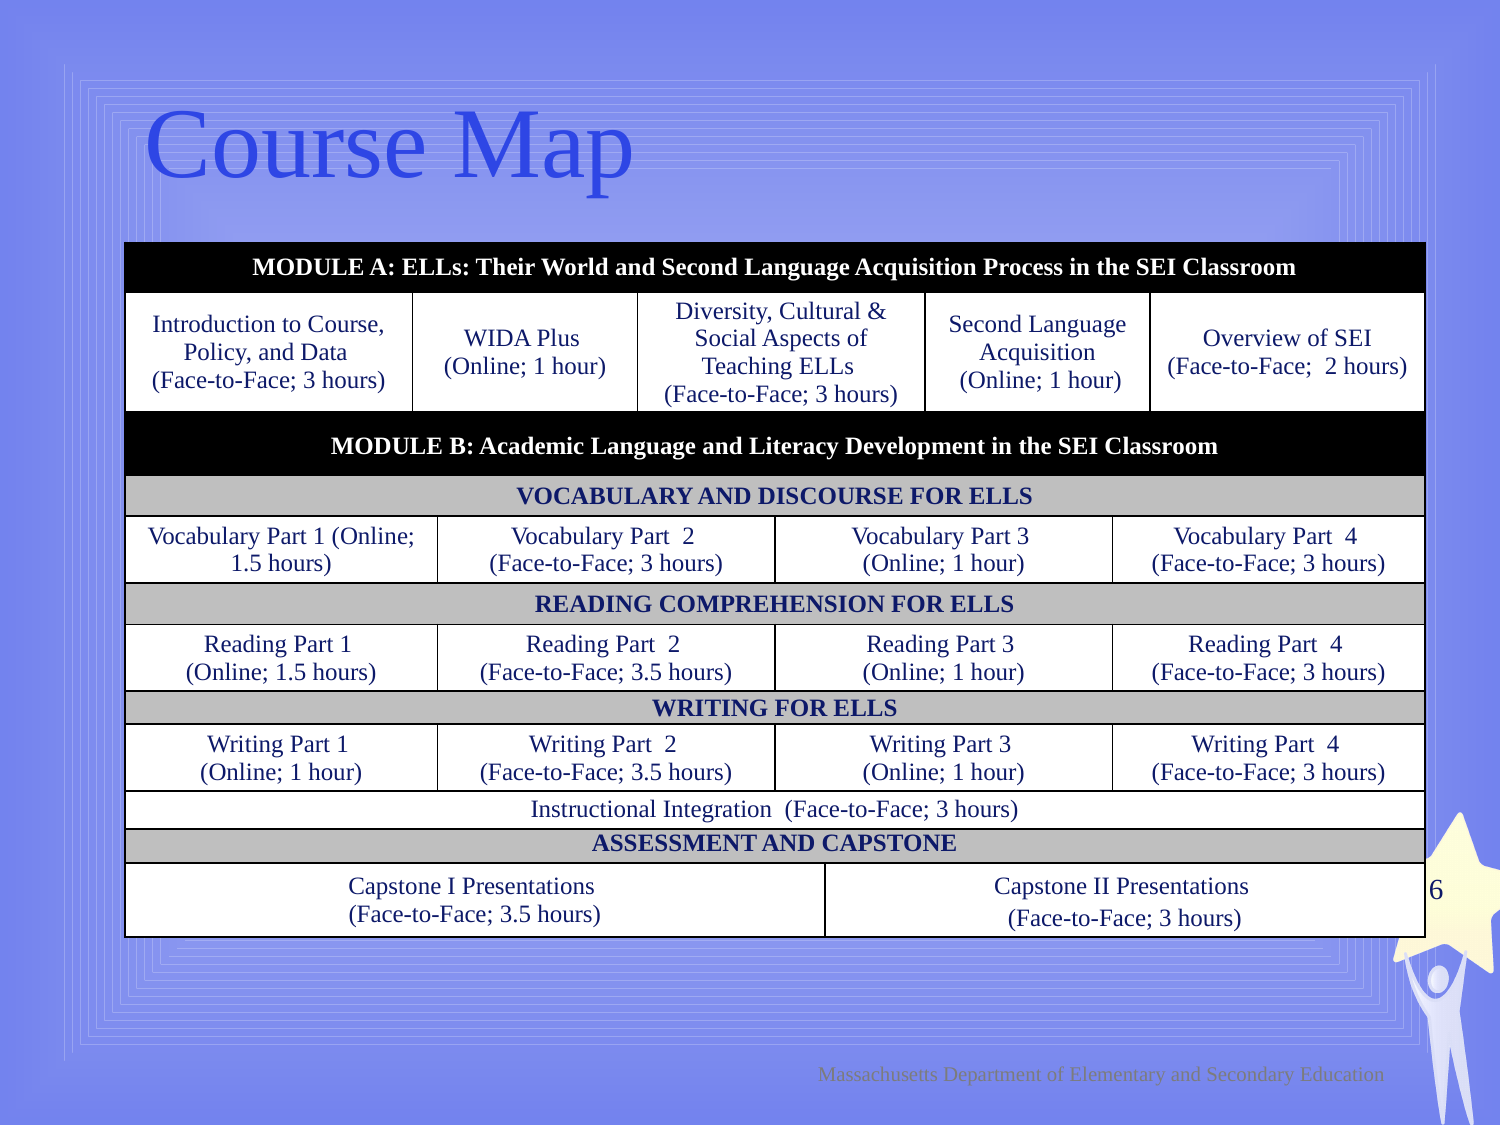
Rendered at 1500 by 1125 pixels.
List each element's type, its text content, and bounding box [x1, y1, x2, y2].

table_cell Instructional Integration (Face-to-Face; 3 hours) [126, 792, 1424, 828]
table_cell ASSESSMENT AND CAPSTONE [126, 830, 1424, 862]
table_cell Capstone II Presentations (Face-to-Face; 3 hours) [826, 864, 1424, 936]
slide_number 6 [1426, 862, 1480, 938]
table_cell Writing Part 1 (Online; 1 hour) [126, 725, 437, 790]
table_cell Reading Part 3 (Online; 1 hour) [776, 625, 1112, 690]
table_cell Vocabulary Part 2 (Face-to-Face; 3 hours) [438, 517, 774, 582]
table_cell Writing Part 2 (Face-to-Face; 3.5 hours) [438, 725, 774, 790]
footer Massachusetts Department of Elementary and Secondary Education [512, 1042, 1400, 1103]
table_cell WIDA Plus (Online; 1 hour) [413, 293, 637, 411]
table_cell Writing Part 3 (Online; 1 hour) [776, 725, 1112, 790]
table_cell READING COMPREHENSION FOR ELLS [126, 584, 1424, 624]
table_cell Vocabulary Part 3 (Online; 1 hour) [776, 517, 1112, 582]
table_cell Reading Part 2 (Face-to-Face; 3.5 hours) [438, 625, 774, 690]
table_cell Vocabulary Part 1 (Online; 1.5 hours) [126, 517, 437, 582]
table_cell WRITING FOR ELLS [126, 692, 1424, 723]
table_cell Writing Part 4 (Face-to-Face; 3 hours) [1113, 725, 1424, 790]
table_cell Introduction to Course, Policy, and Data (Face-to-Face; 3 hours) [126, 293, 412, 411]
table_cell Reading Part 1 (Online; 1.5 hours) [126, 625, 437, 690]
text_box Course Map [129, 69, 1493, 205]
table_cell Diversity, Cultural & Social Aspects of Teaching ELLs (Face-to-Face; 3 hours) [638, 293, 924, 411]
table_cell Vocabulary Part 4 (Face-to-Face; 3 hours) [1113, 517, 1424, 582]
table_header MODULE A: ELLs: Their World and Second Language Acquisition Process in the SEI Classroom [126, 243, 1424, 291]
table_cell Second Language Acquisition (Online; 1 hour) [926, 293, 1149, 411]
table_header MODULE B: Academic Language and Literacy Development in the SEI Classroom [126, 413, 1424, 474]
table_cell VOCABULARY AND DISCOURSE FOR ELLS [126, 476, 1424, 515]
table_cell Overview of SEI (Face-to-Face; 2 hours) [1151, 293, 1424, 411]
table_cell Capstone I Presentations (Face-to-Face; 3.5 hours) [126, 864, 824, 936]
table_cell Reading Part 4 (Face-to-Face; 3 hours) [1113, 625, 1424, 690]
